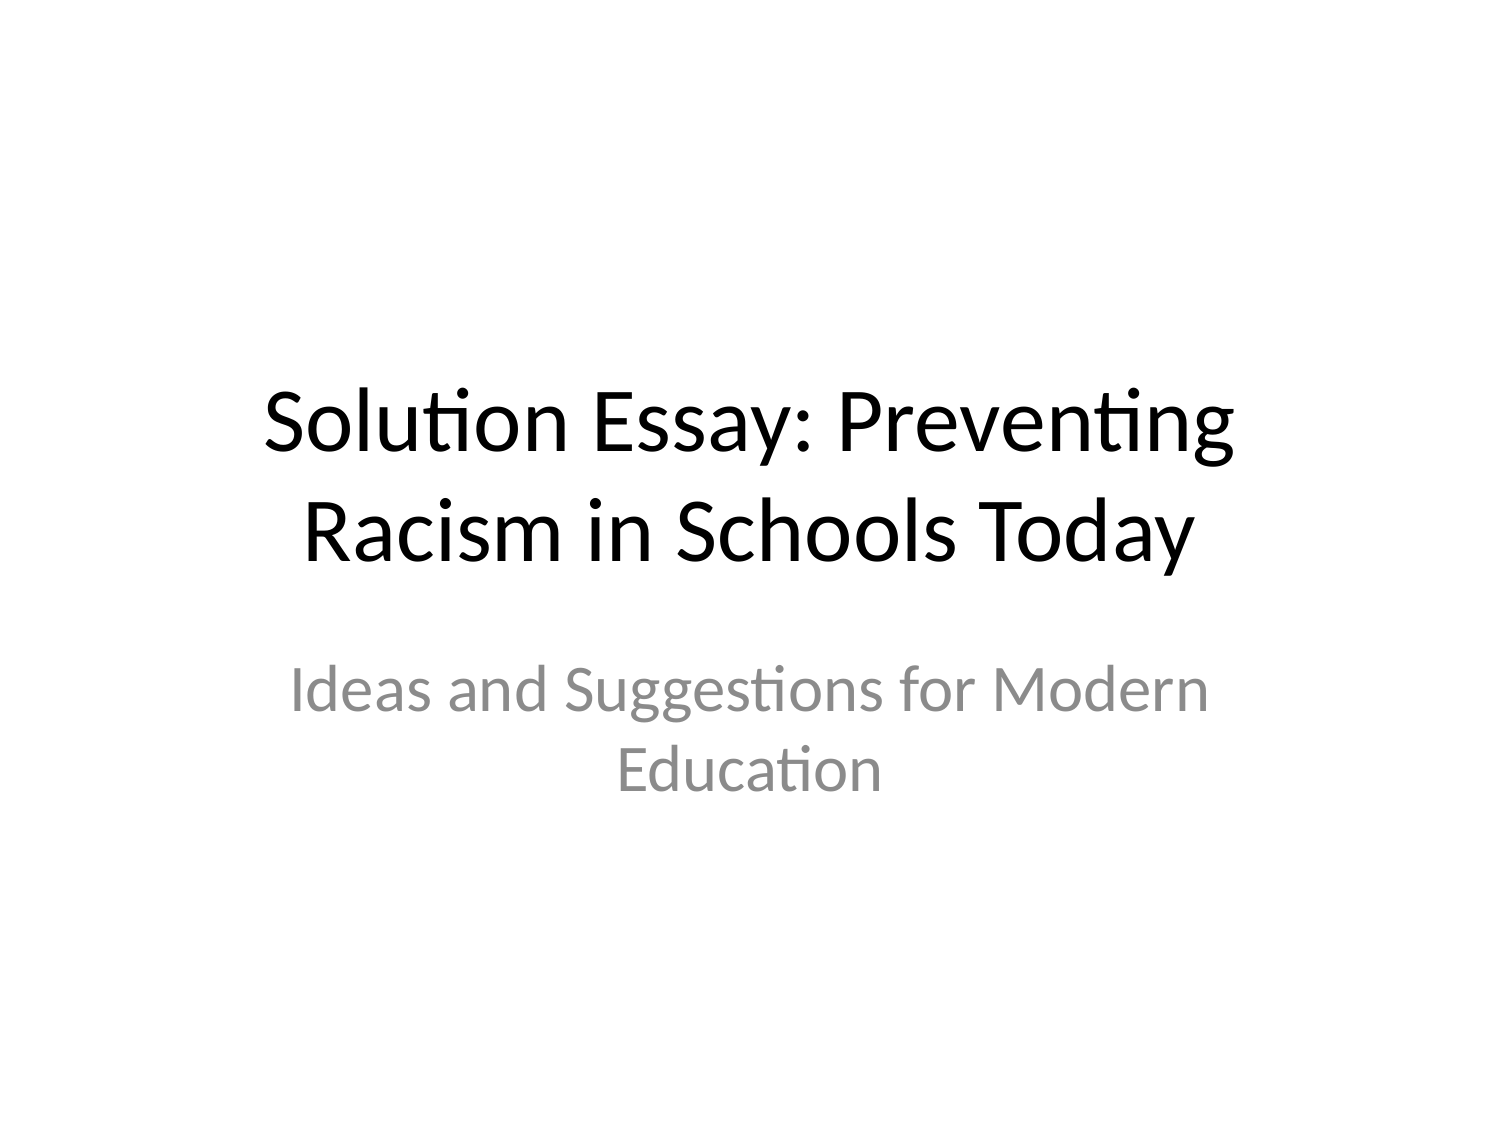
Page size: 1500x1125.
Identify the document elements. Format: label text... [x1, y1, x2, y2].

subtitle Ideas and Suggestions for Modern Education [225, 637, 1275, 925]
title Solution Essay: Preventing Racism in Schools Today [112, 349, 1388, 591]
